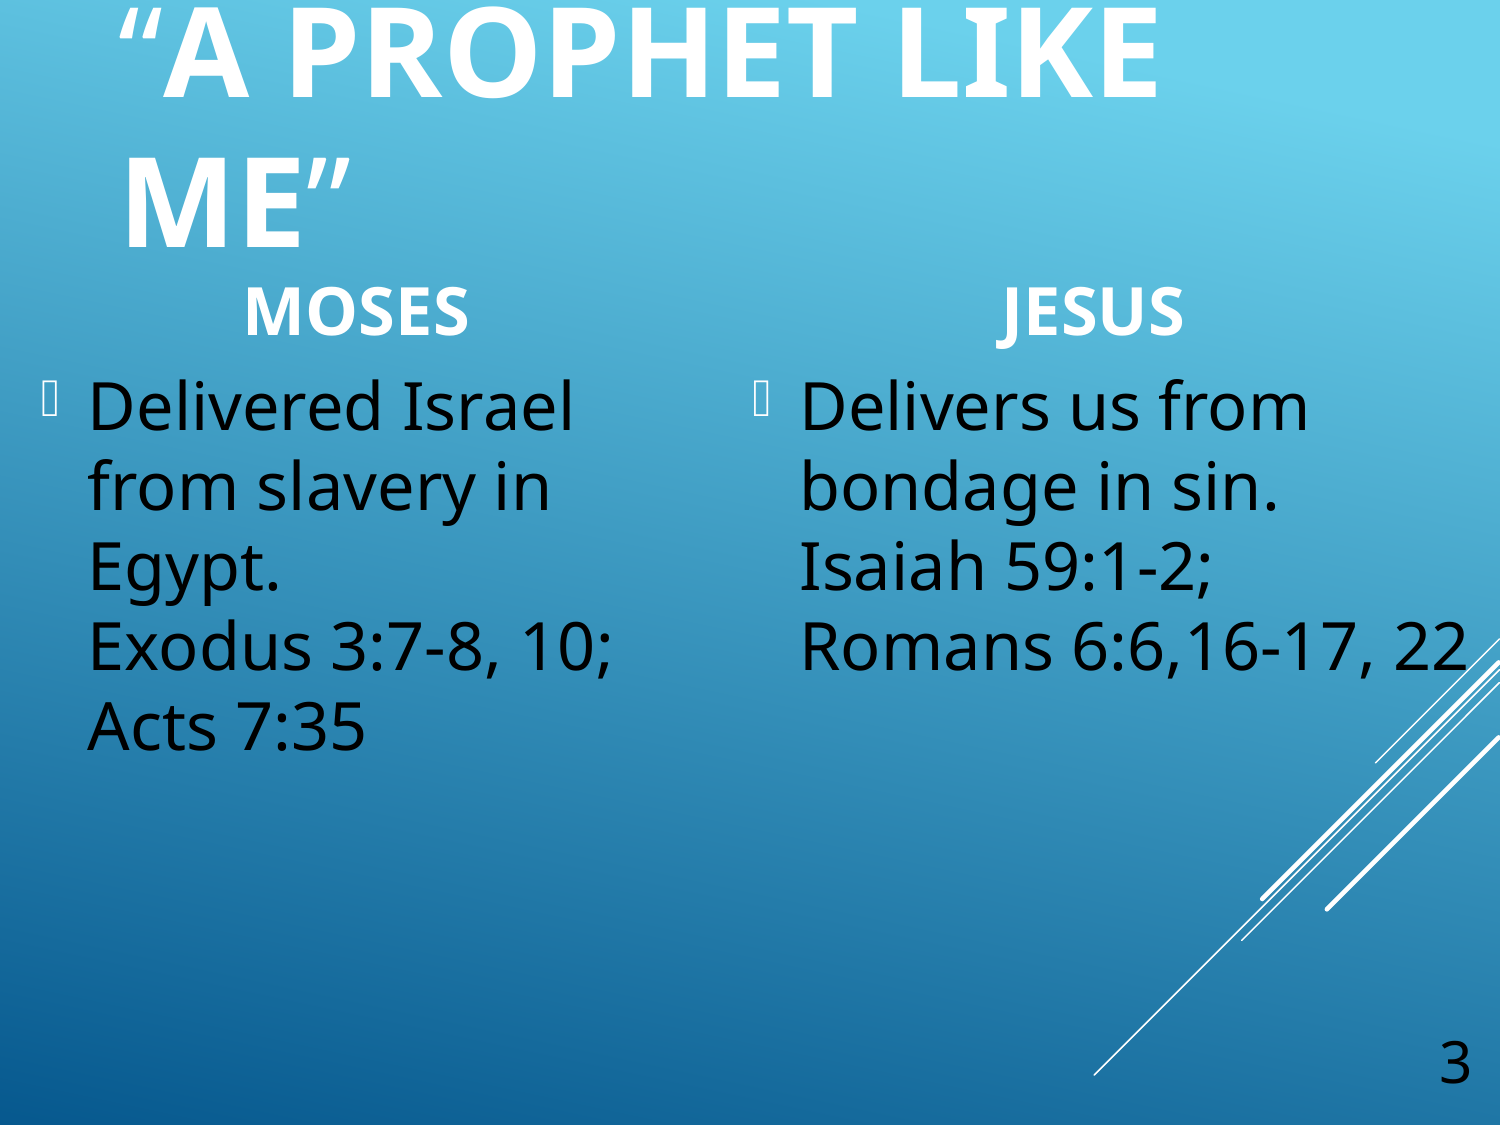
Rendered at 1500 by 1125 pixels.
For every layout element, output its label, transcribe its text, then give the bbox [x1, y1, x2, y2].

list Delivers us from bondage in sin. Isaiah 59:1-2; Romans 6:6,16-17, 22 [737, 356, 1488, 1010]
slide_number 3 [1421, 444, 1488, 1113]
list Moses [24, 0, 688, 357]
text_box “A Prophet Like Me” [103, 0, 1392, 280]
list Delivered Israel from slavery in Egypt. Exodus 3:7-8, 10; Acts 7:35 [25, 356, 737, 1010]
list Jesus [761, 0, 1425, 356]
